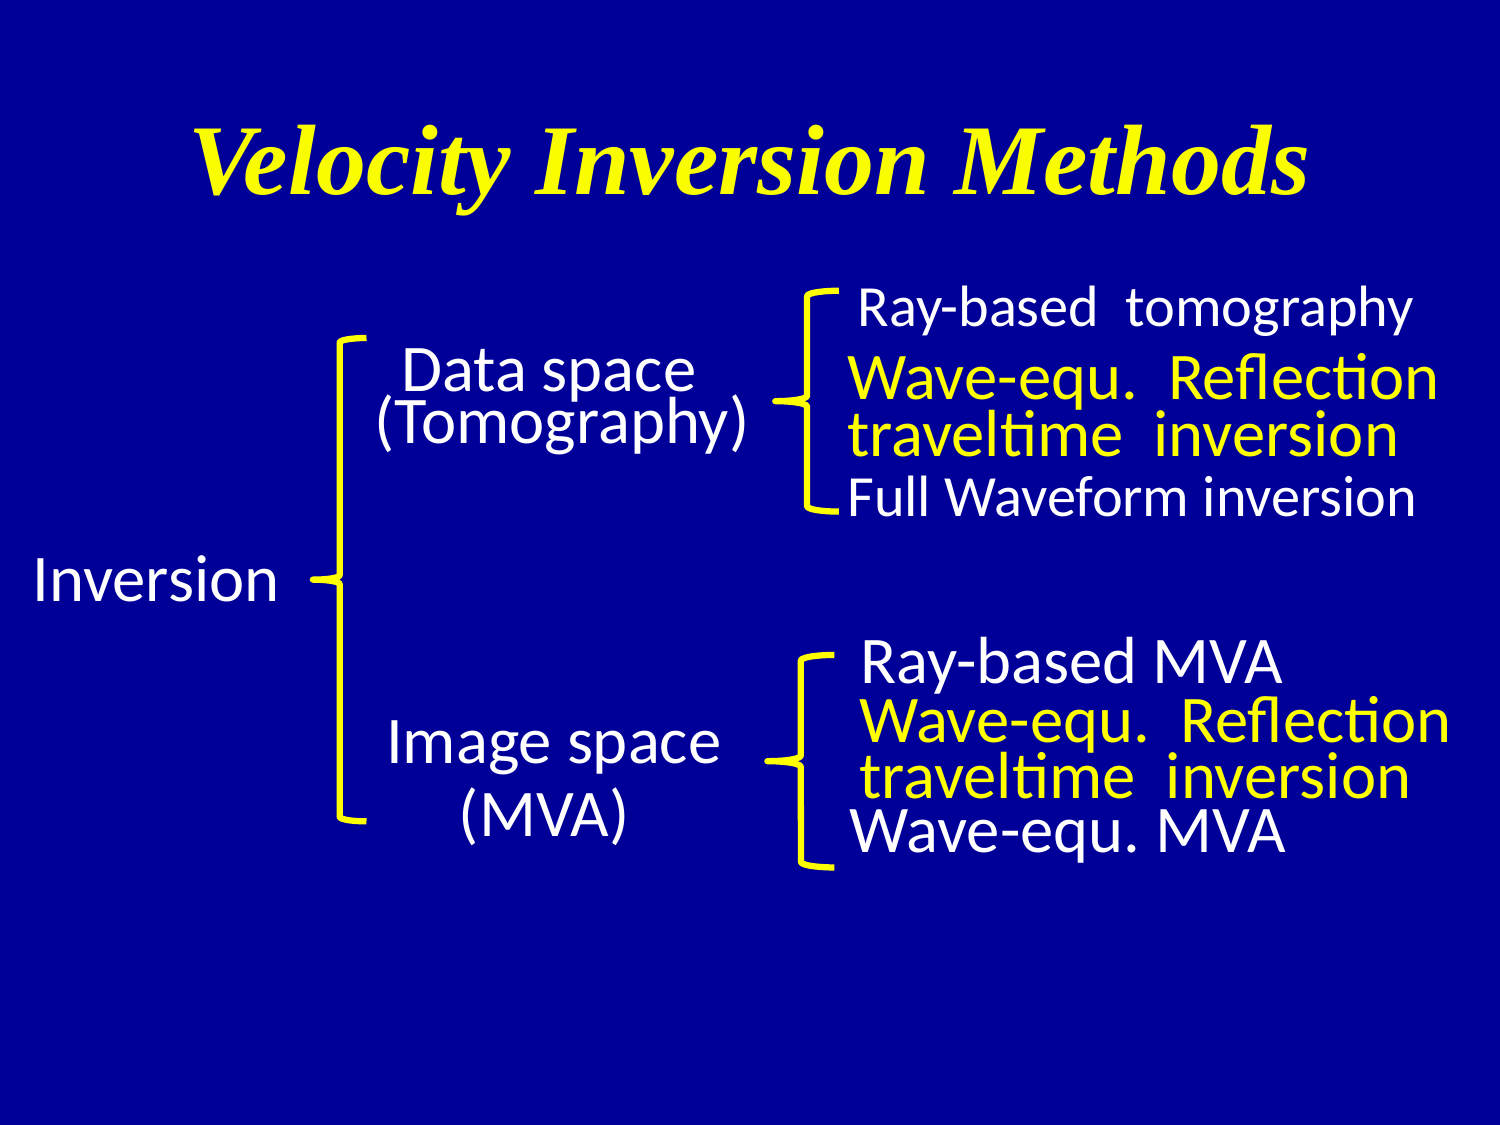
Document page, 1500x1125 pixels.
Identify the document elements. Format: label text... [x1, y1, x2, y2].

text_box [17, 290, 1500, 870]
text_box Velocity Inversion Methods [0, 86, 1500, 222]
